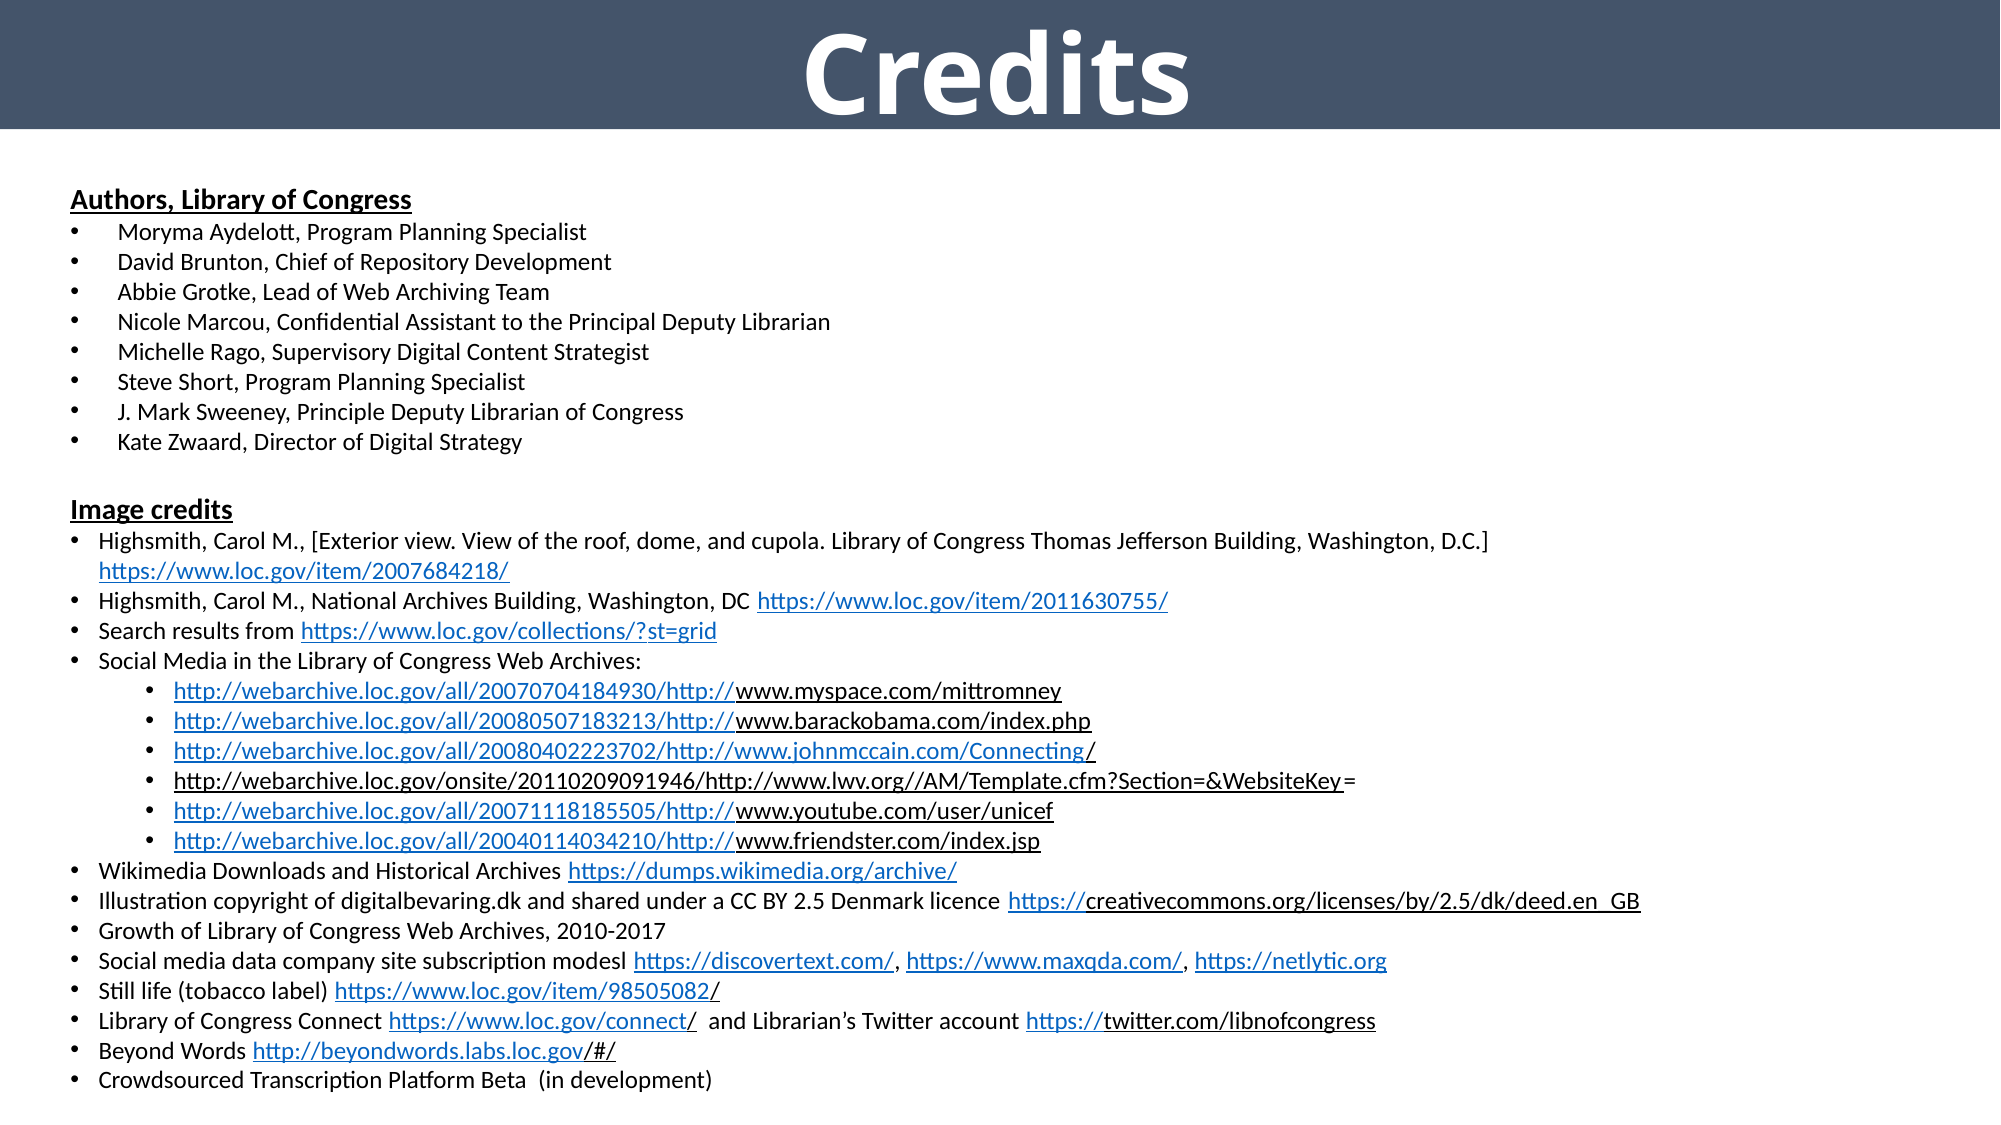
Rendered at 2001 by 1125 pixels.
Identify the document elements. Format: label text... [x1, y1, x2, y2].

text_box [0, 0, 194, 130]
text_box Authors, Library of Congress Moryma Aydelott, Program Planning Specialist David Brunton, Chief of Repository Development Abbie Grotke, Lead of Web Archiving Team Nicole Marcou, Confidential Assistant to the Principal Deputy Librarian Michelle Rago, Supervisory Digital Content Strategist Steve Short, Program Planning Specialist J. Mark Sweeney, Principle Deputy Librarian of Congress Kate Zwaard, Director of Digital Strategy Image credits Highsmith, Carol M., [Exterior view. View of the roof, dome, and cupola. Library of Congress Thomas Jefferson Building, Washington, D.C.] https://www.loc.gov/item/2007684218/ Highsmith, Carol M., National Archives Building, Washington, DC https://www.loc.gov/item/2011630755/ Search results from https://www.loc.gov/collections/?st=grid Social Media in the Library of Congress Web Archives: http://webarchive.loc.gov/all/20070704184930/http://www.myspace.com/mittromney http://webarchive.loc.gov/all/20080507183213/http://www.barackobama.com/index.php http://webarchive.loc.gov/all/20080402223702/http://www.johnmccain.com/Connecting/ http://webarchive.loc.gov/onsite/20110209091946/http://www.lwv.org//AM/Template.cfm?Section=&WebsiteKey= http://webarchive.loc.gov/all/20071118185505/http://www.youtube.com/user/unicef http://webarchive.loc.gov/all/20040114034210/http://www.friendster.com/index.jsp Wikimedia Downloads and Historical Archives https://dumps.wikimedia.org/archive/ Illustration copyright of digitalbevaring.dk and shared under a CC BY 2.5 Denmark licence https://creativecommons.org/licenses/by/2.5/dk/deed.en_GB Growth of Library of Congress Web Archives, 2010-2017 Social media data company site subscription modesl https://discovertext.com/, https://www.maxqda.com/, https://netlytic.org Still life (tobacco label) https://www.loc.gov/item/98505082/ Library of Congress Connect https://www.loc.gov/connect/ and Librarian’s Twitter account https://twitter.com/libnofcongress Beyond Words http://beyondwords.labs.loc.gov/#/ Crowdsourced Transcription Platform Beta (in development) [50, 160, 1910, 1071]
text_box Credits [194, 0, 1800, 141]
text_box [1800, 0, 2000, 130]
